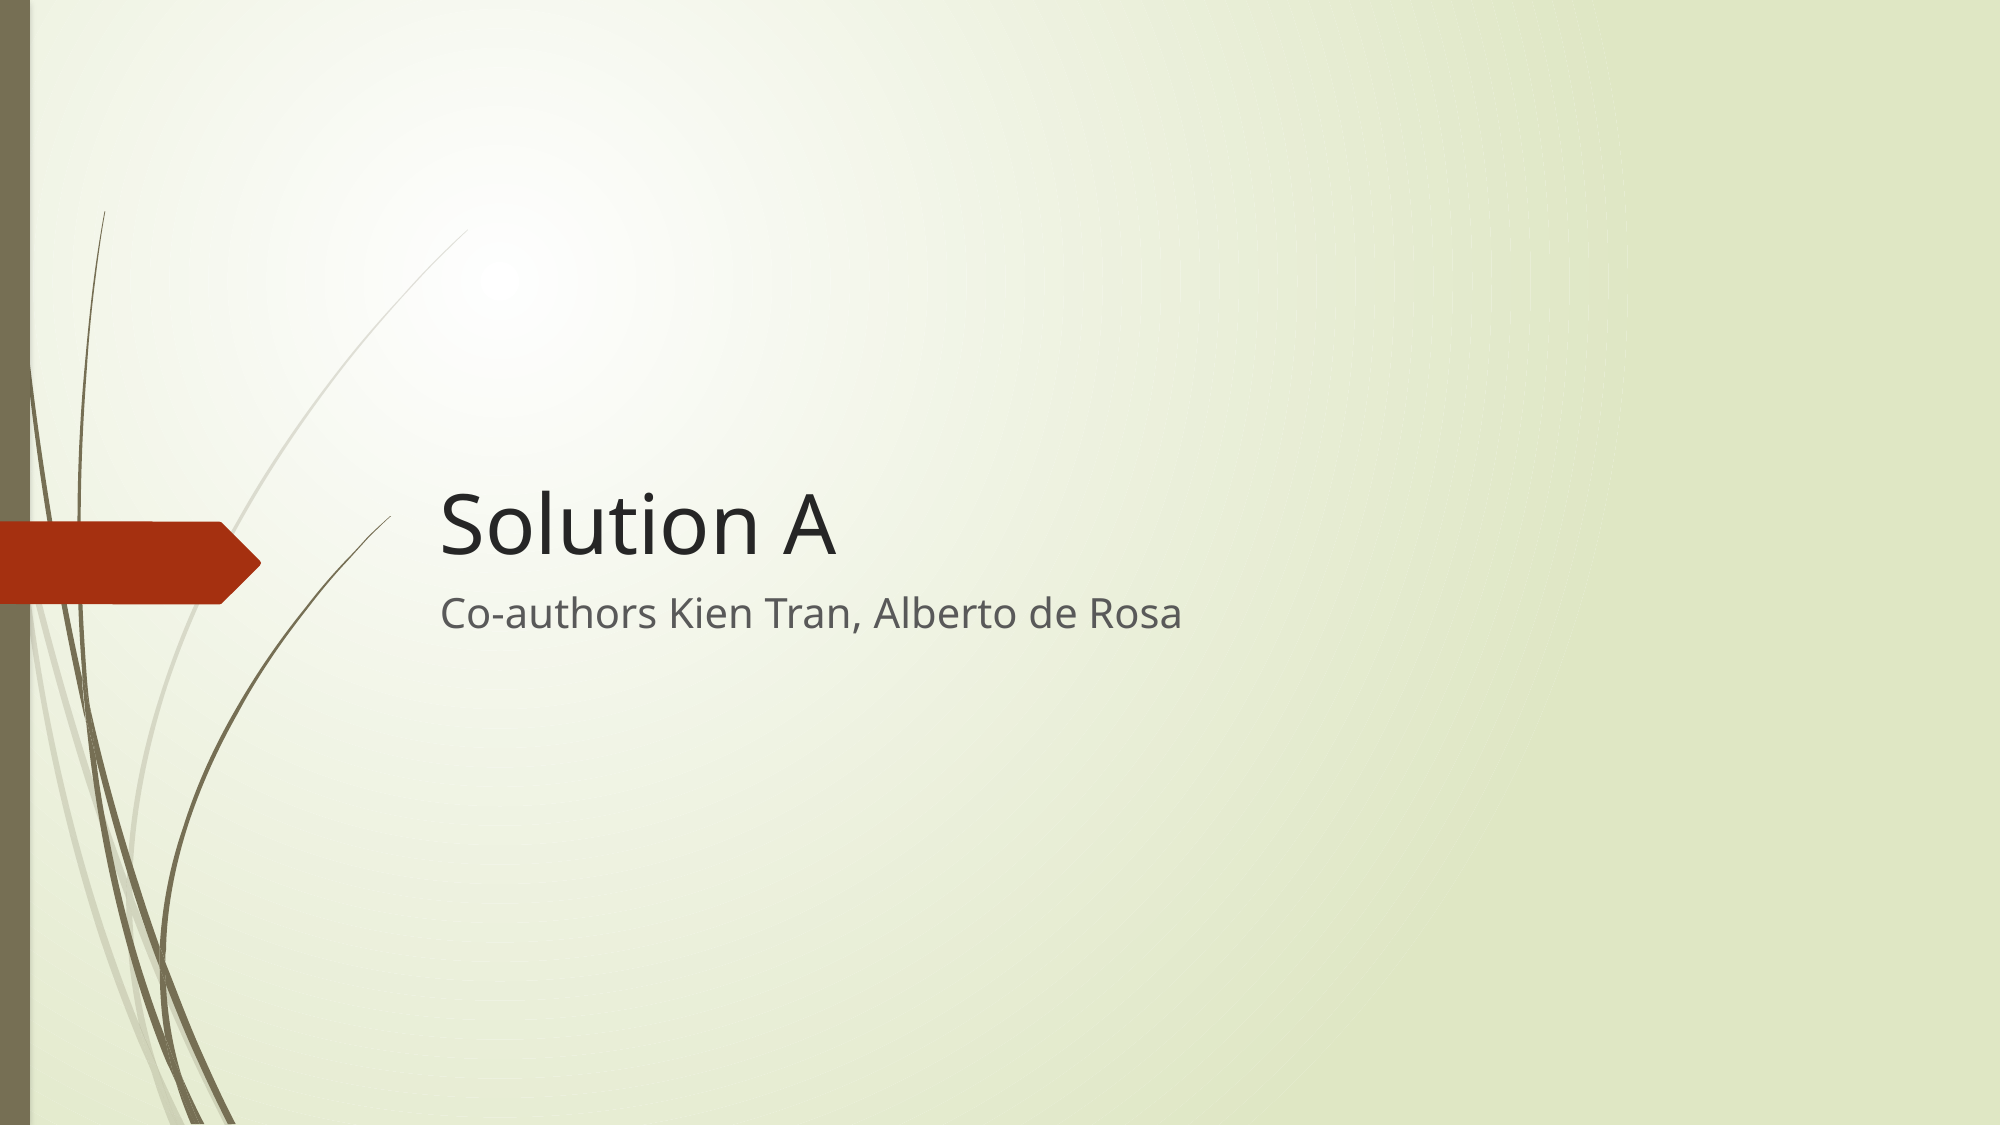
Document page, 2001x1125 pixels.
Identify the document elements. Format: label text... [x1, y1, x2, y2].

title Solution A [424, 337, 1888, 579]
list Co-authors Kien Tran, Alberto de Rosa [424, 579, 1888, 721]
